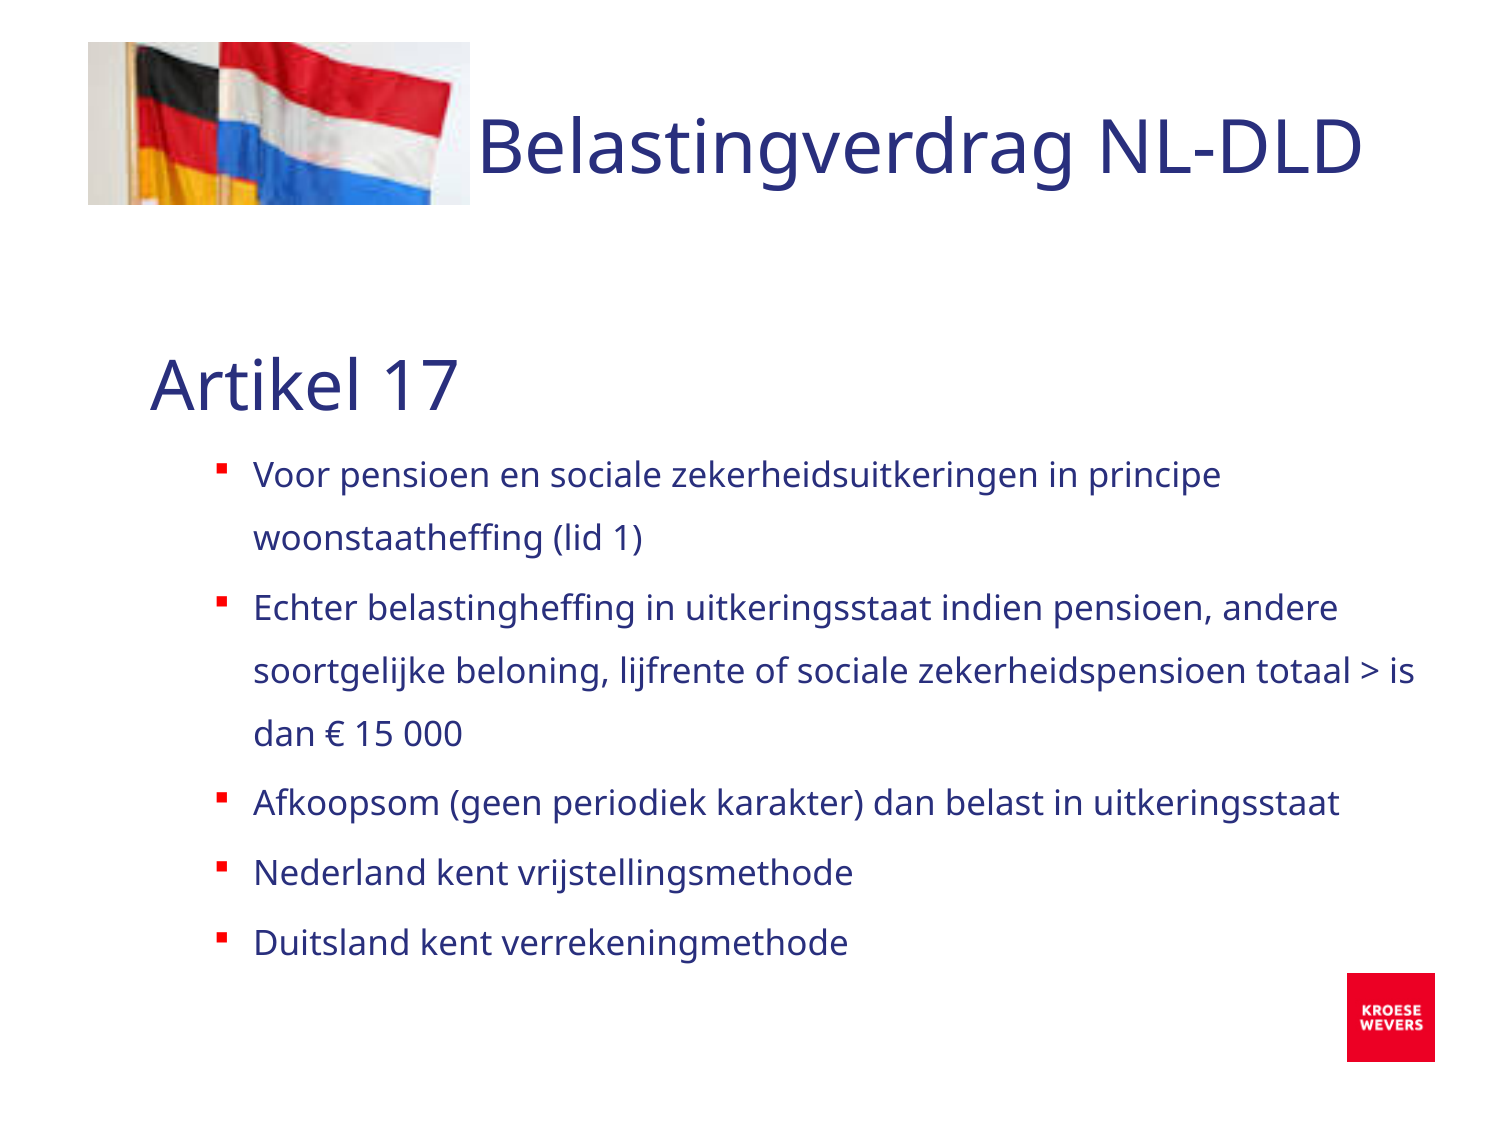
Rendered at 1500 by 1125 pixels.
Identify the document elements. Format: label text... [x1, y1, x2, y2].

picture [1347, 973, 1436, 1063]
picture [88, 42, 470, 205]
text_box Belastingverdrag NL-DLD [474, 91, 1381, 197]
text_box Artikel 17 Voor pensioen en sociale zekerheidsuitkeringen in principe woonstaatheffing (lid 1) Echter belastingheffing in uitkeringsstaat indien pensioen, andere soortgelijke beloning, lijfrente of sociale zekerheidspensioen totaal > is dan € 15 000 Afkoopsom (geen periodiek karakter) dan belast in uitkeringsstaat Nederland kent vrijstellingsmethode Duitsland kent verrekeningmethode [135, 290, 1471, 1018]
